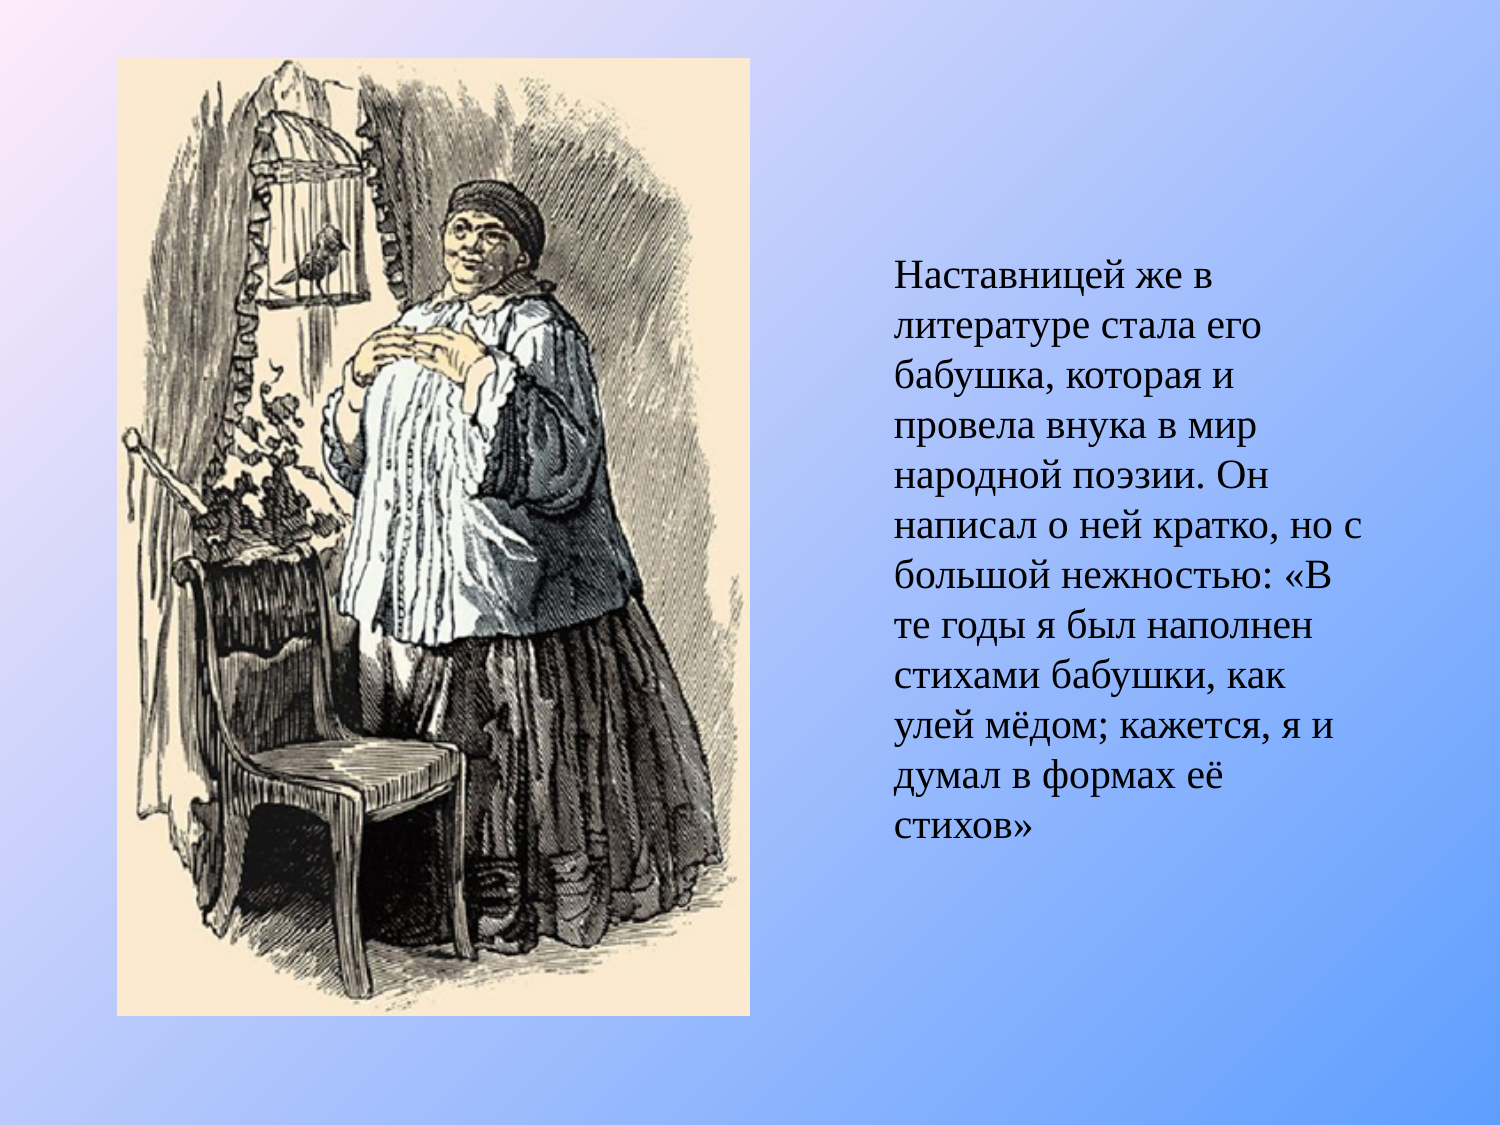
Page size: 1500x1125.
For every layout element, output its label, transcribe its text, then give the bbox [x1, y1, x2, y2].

text_box Наставницей же в литературе стала его бабушка, которая и провела внука в мир народной поэзии. Он написал о ней кратко, но с большой нежностью: «В те годы я был наполнен стихами бабушки, как улей мёдом; кажется, я и думал в формах её стихов» [878, 239, 1383, 900]
picture [116, 58, 751, 1017]
